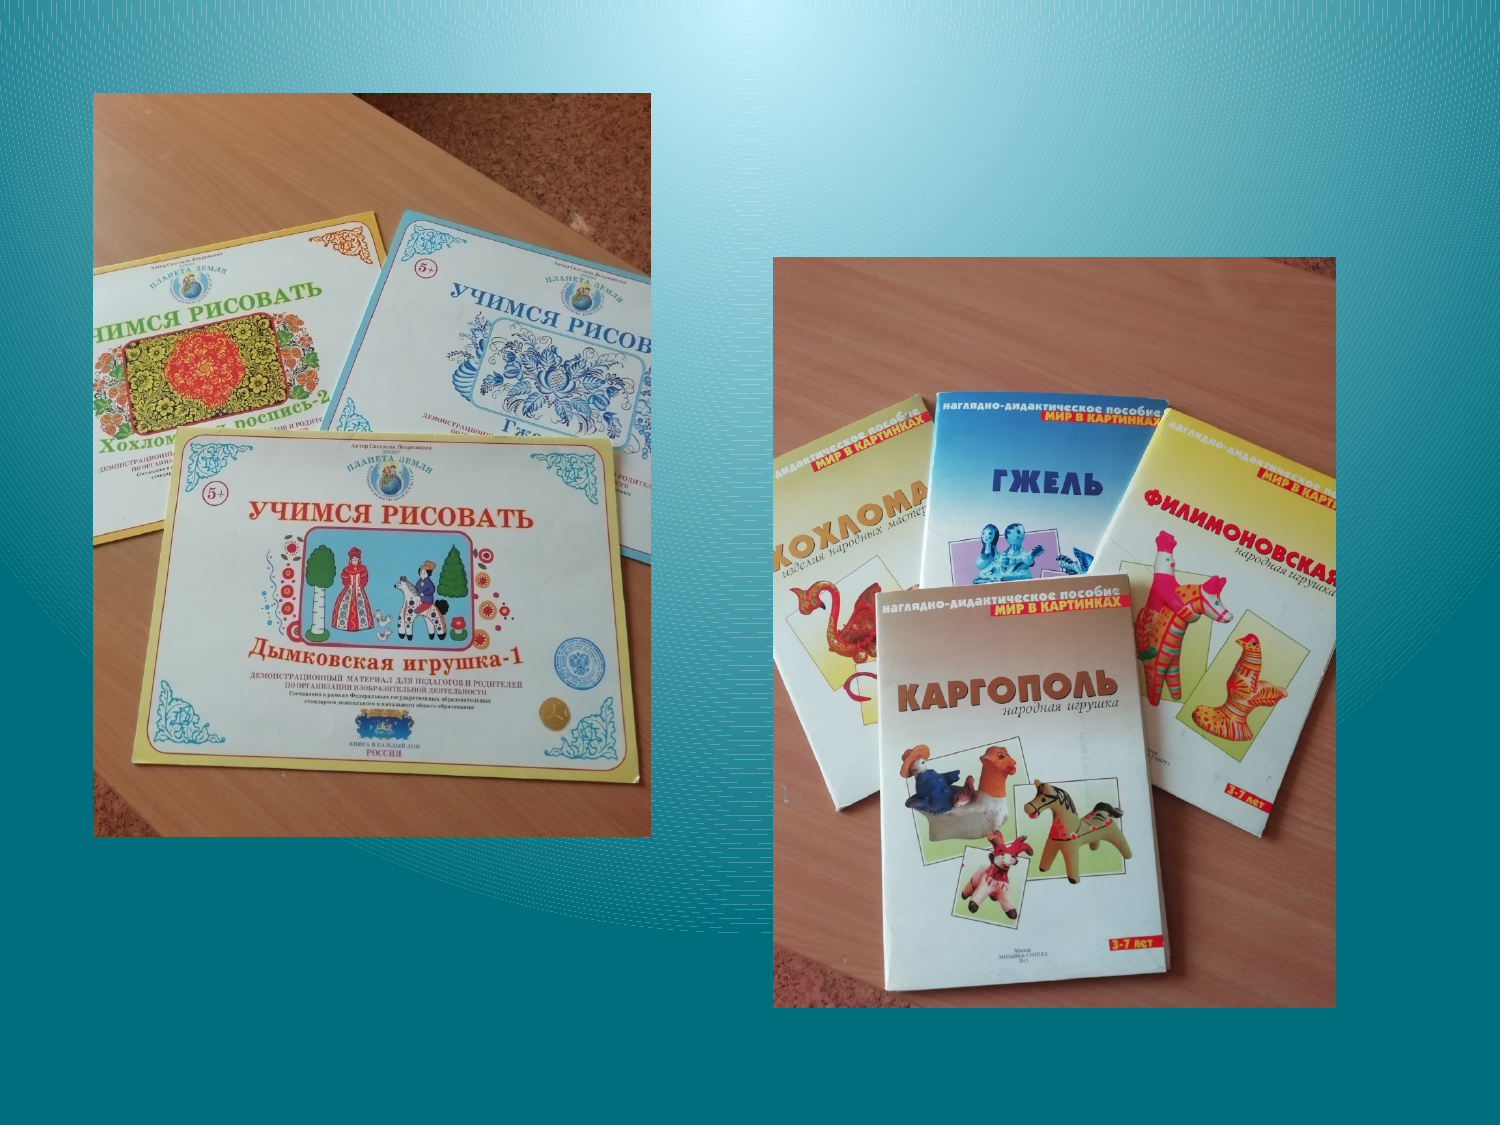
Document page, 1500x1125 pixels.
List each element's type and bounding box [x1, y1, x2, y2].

list [93, 93, 651, 837]
picture [773, 257, 1337, 1008]
